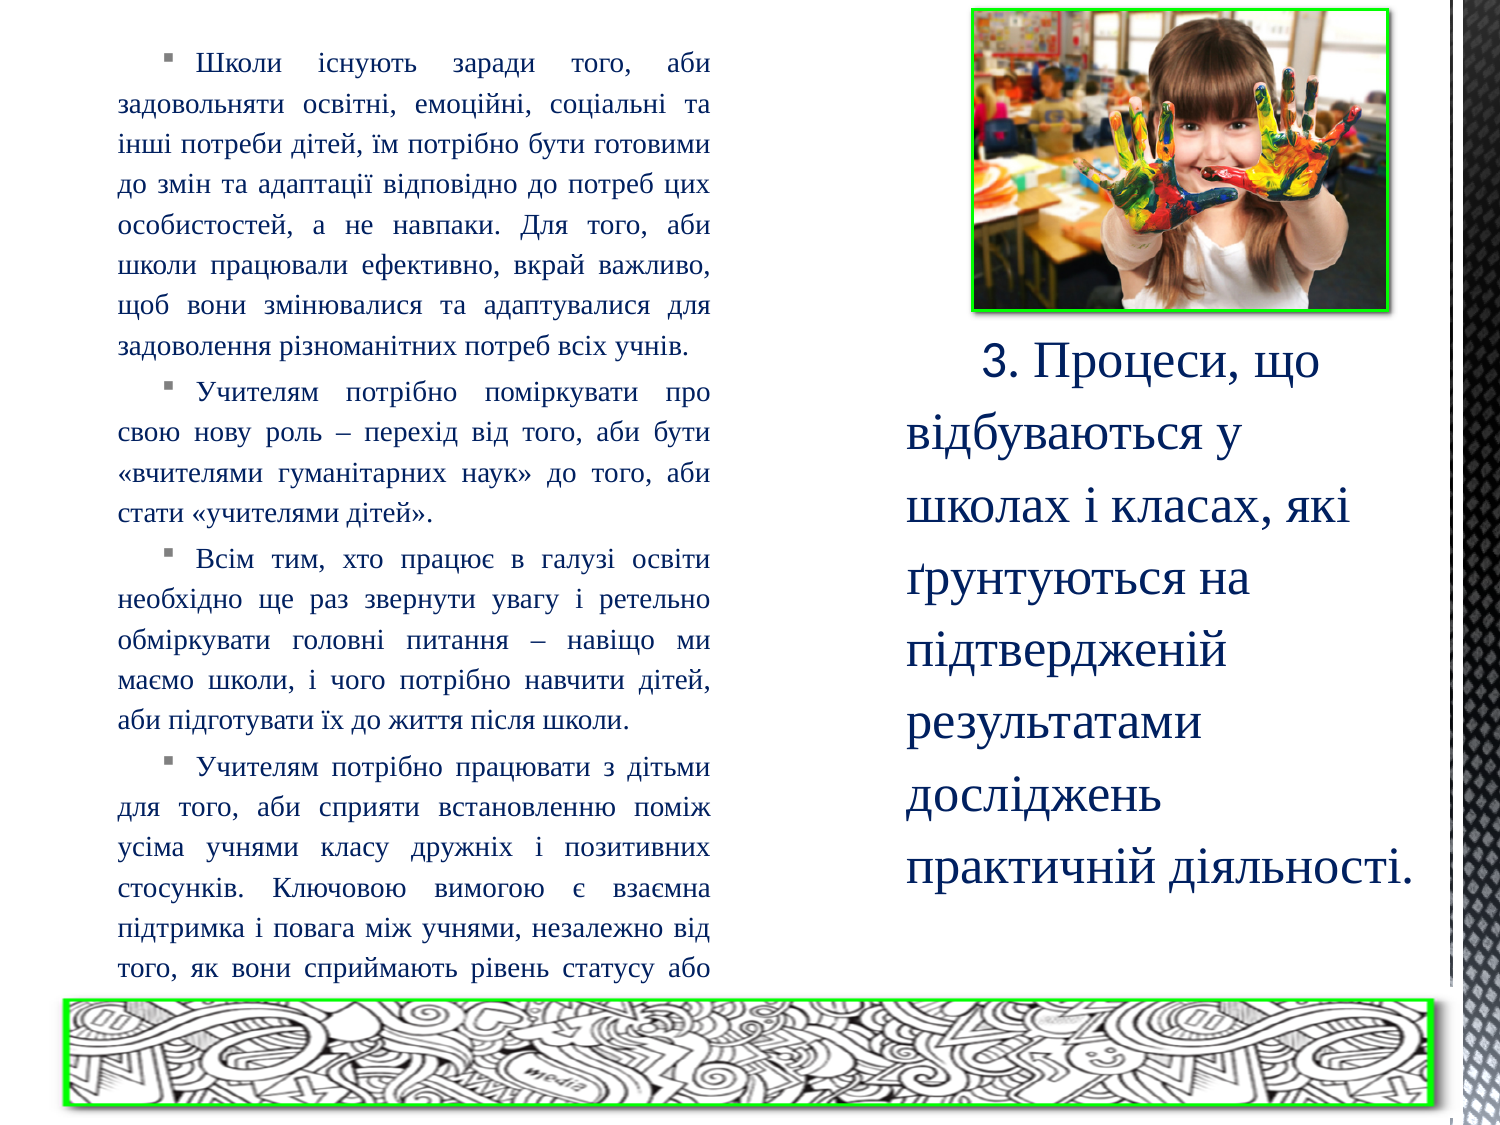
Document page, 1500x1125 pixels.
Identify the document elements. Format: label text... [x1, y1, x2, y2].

picture [40, 0, 1500, 1125]
picture [962, 0, 1398, 322]
title 3. Процеси, що відбуваються у школах і класах, які ґрунтуються на підтвердженій результатами досліджень практичній діяльності. [891, 269, 1436, 986]
list Школи існують заради того, аби задовольняти освітні, емоційні, соціальні та інші потреби дітей, їм потрібно бути готовими до змін та адаптації відповідно до потреб цих особистостей, а не навпаки. Для того, аби школи працювали ефективно, вкрай важливо, щоб вони змінювалися та адаптувалися для задоволення різноманітних потреб всіх учнів. Учителям потрібно поміркувати про свою нову роль – перехід від того, аби бути «вчителями гуманітарних наук» до того, аби стати «учителями дітей». Всім тим, хто працює в галузі освіти необхідно ще раз звернути увагу і ретельно обміркувати головні питання – навіщо ми маємо школи, і чого потрібно навчити дітей, аби підготувати їх до життя після школи. Учителям потрібно працювати з дітьми для того, аби сприяти встановленню поміж усіма учнями класу дружніх і позитивних стосунків. Ключовою вимогою є взаємна підтримка і повага між учнями, незалежно від того, як вони сприймають рівень статусу або здібностей. [75, 30, 727, 986]
